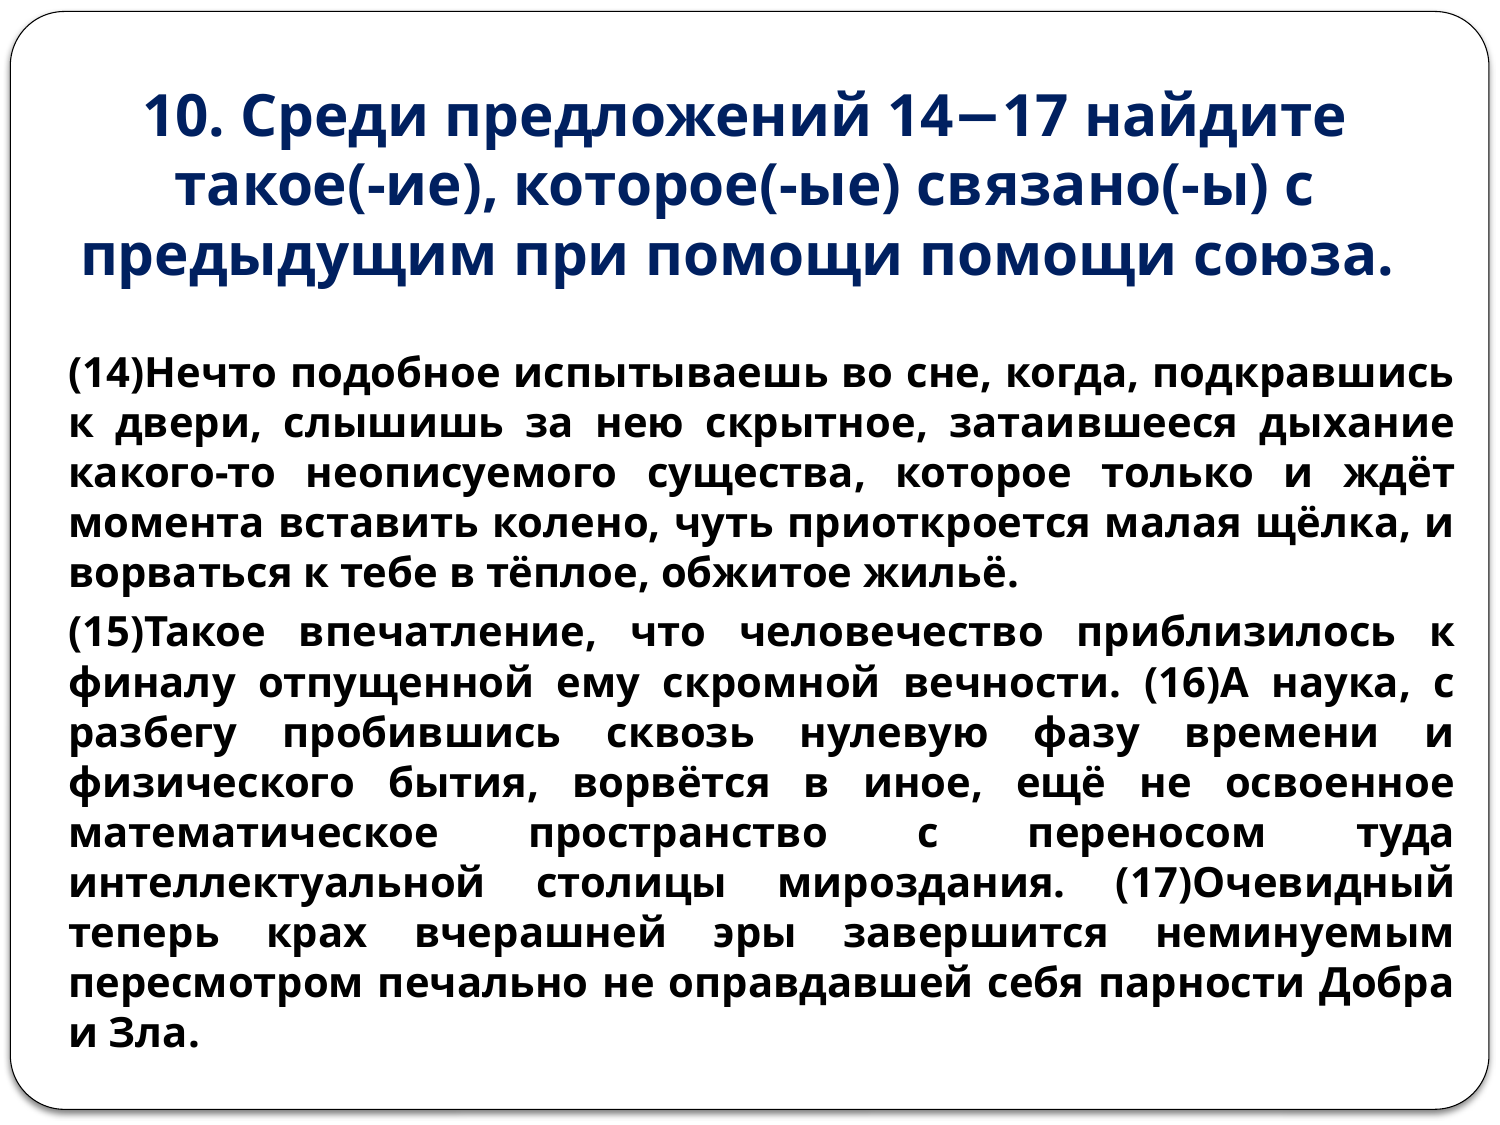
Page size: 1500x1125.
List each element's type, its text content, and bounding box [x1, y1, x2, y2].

list (14)Нечто подобное испытываешь во сне, когда, подкравшись к двери, слышишь за нею скрытное, затаившееся дыхание какого-то неописуемого существа, которое только и ждёт момента вставить колено, чуть приоткроется малая щёлка, и ворваться к тебе в тёплое, обжитое жильё. (15)Такое впечатление, что человечество приблизилось к финалу отпущенной ему скромной вечности. (16)А наука, с разбегу пробившись сквозь нулевую фазу времени и физического бытия, ворвётся в иное, ещё не освоенное математическое пространство с переносом туда интеллектуальной столицы мироздания. (17)Очевидный теперь крах вчерашней эры завершится неминуемым пересмотром печально не оправдавшей себя парности Добра и Зла. [52, 337, 1471, 1107]
title 10. Среди предложений 14−17 найдите такое(-ие), которое(-ые) связано(-ы) с предыдущим при помощи помощи союза. [64, 44, 1426, 303]
